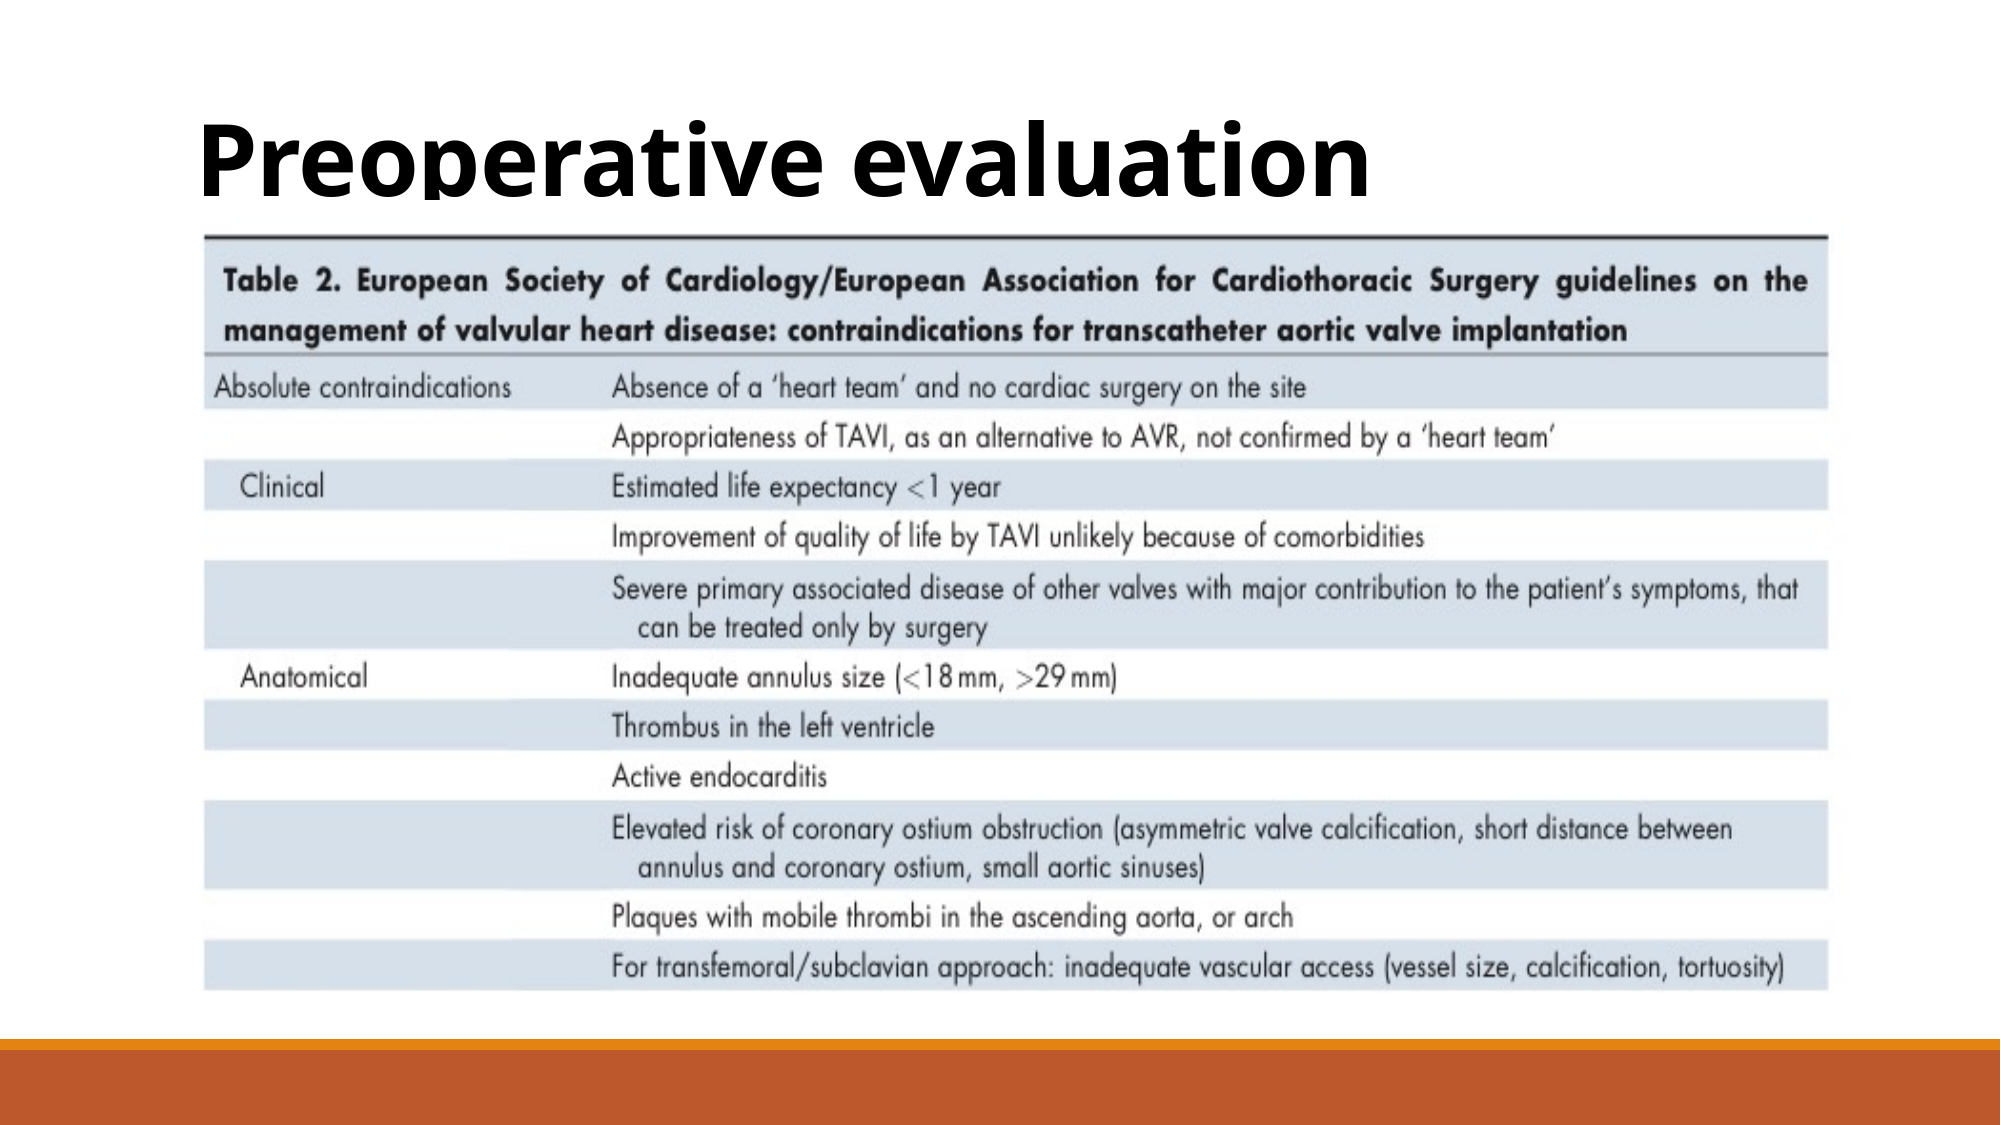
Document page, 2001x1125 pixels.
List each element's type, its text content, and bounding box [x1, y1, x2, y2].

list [179, 199, 1851, 993]
title Preoperative evaluation [180, 47, 1830, 196]
